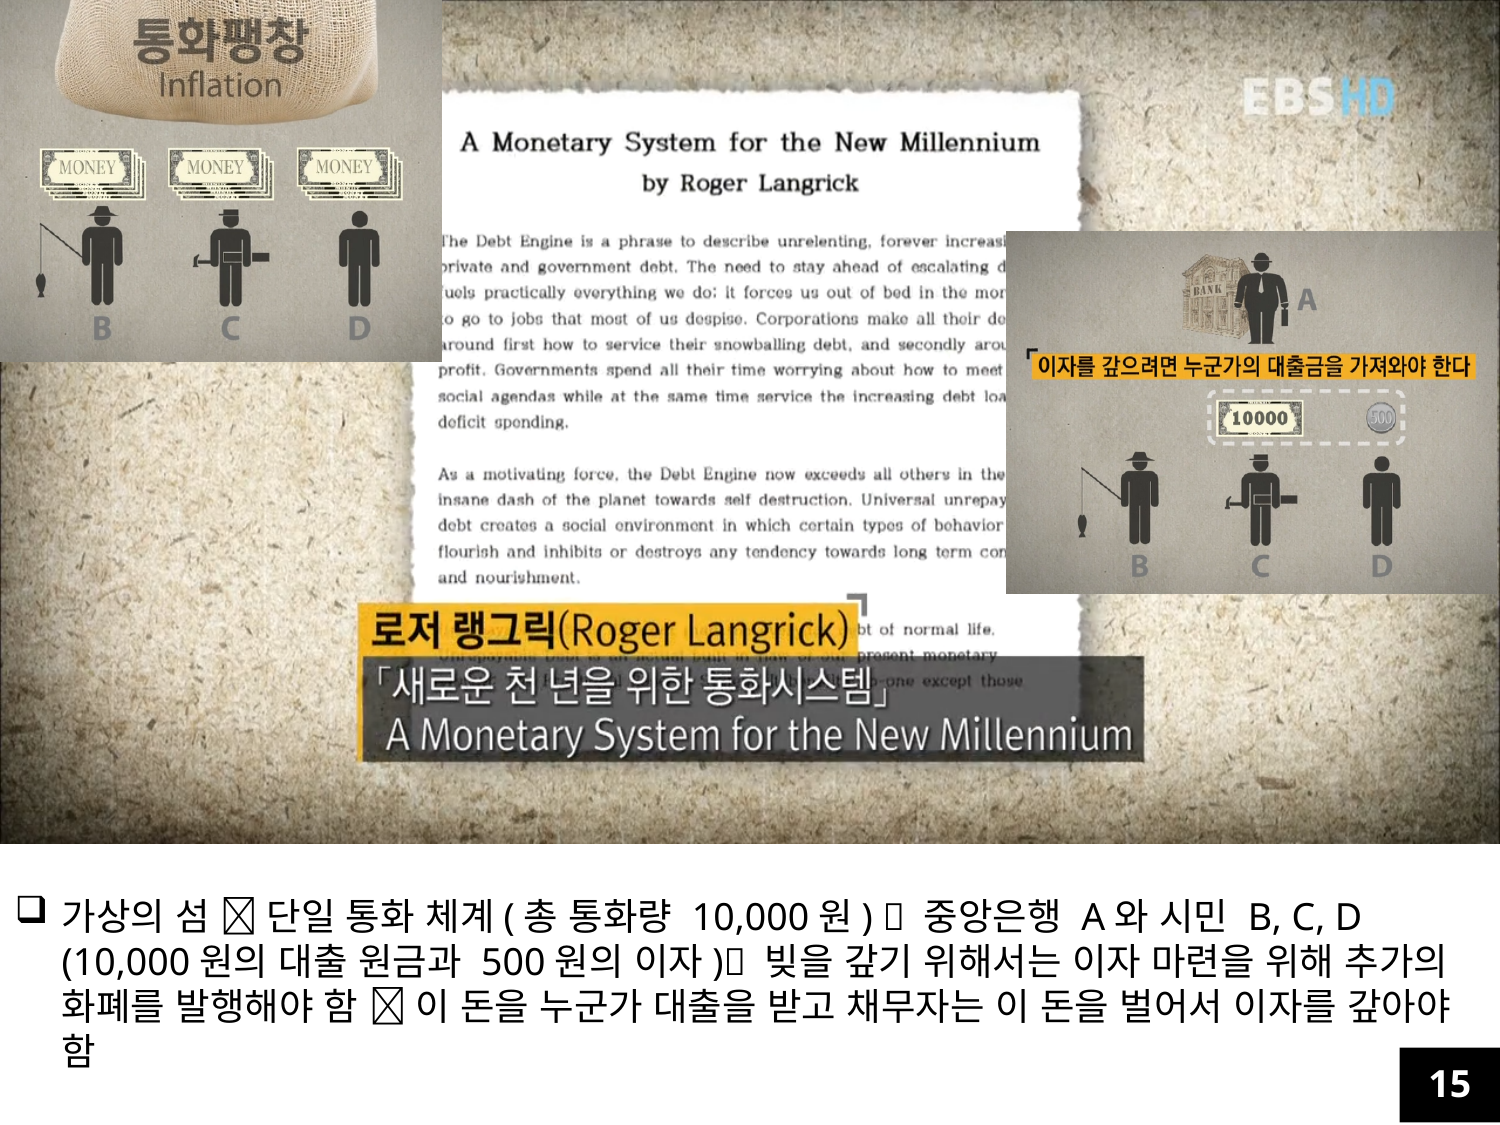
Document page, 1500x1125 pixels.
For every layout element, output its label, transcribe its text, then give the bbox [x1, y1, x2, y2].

text_box 가상의 섬  단일 통화 체계(총 통화량 10,000원)  중앙은행 A와 시민 B, C, D (10,000원의 대출 원금과 500원의 이자) 빚을 갚기 위해서는 이자 마련을 위해 추가의 화폐를 발행해야 함  이 돈을 누군가 대출을 받고 채무자는 이 돈을 벌어서 이자를 갚아야 함 [0, 885, 1500, 1048]
picture [0, 0, 1500, 844]
slide_number 15 [1399, 1048, 1500, 1123]
